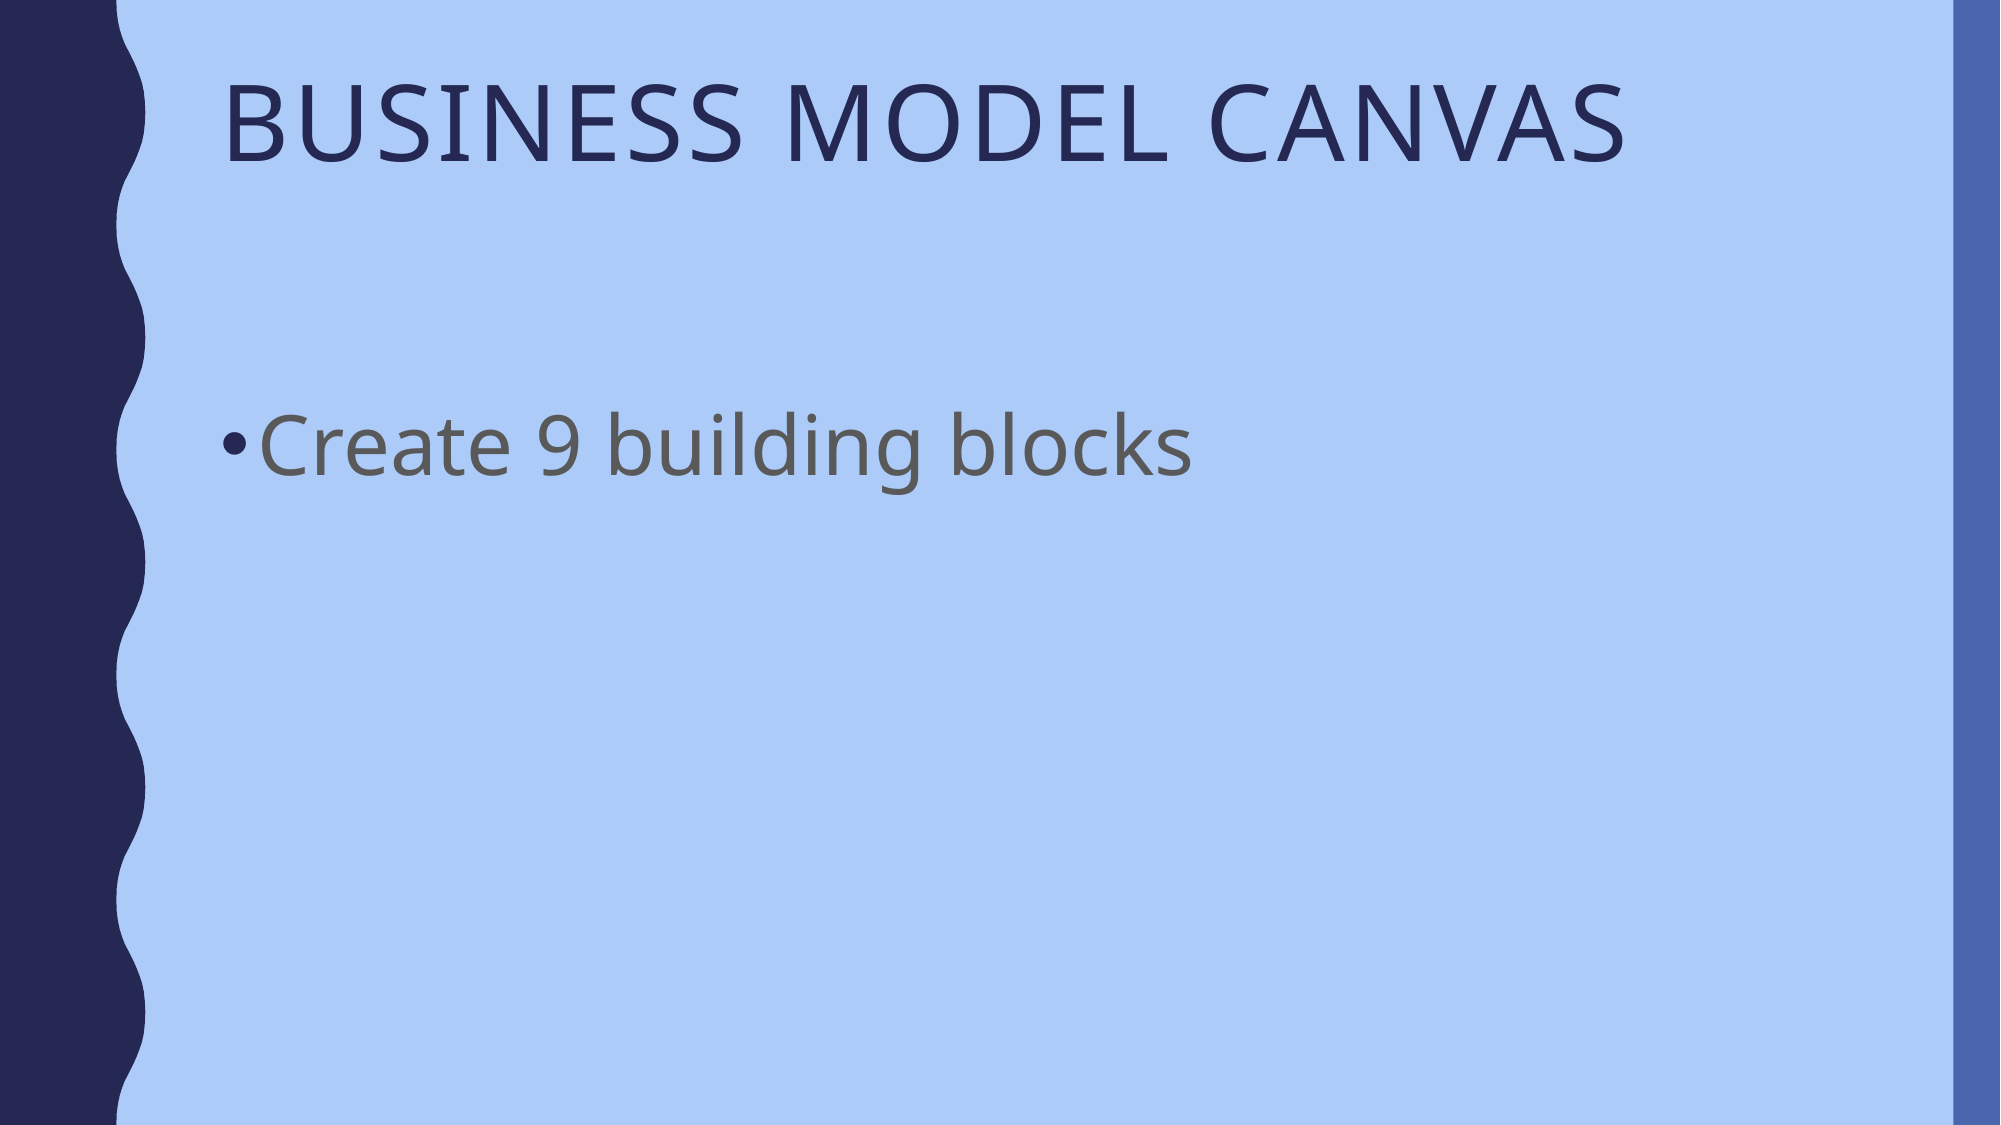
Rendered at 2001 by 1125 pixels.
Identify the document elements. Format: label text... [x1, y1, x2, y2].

title Business model canvas [205, 62, 1875, 308]
list Create 9 building blocks [205, 375, 1875, 965]
